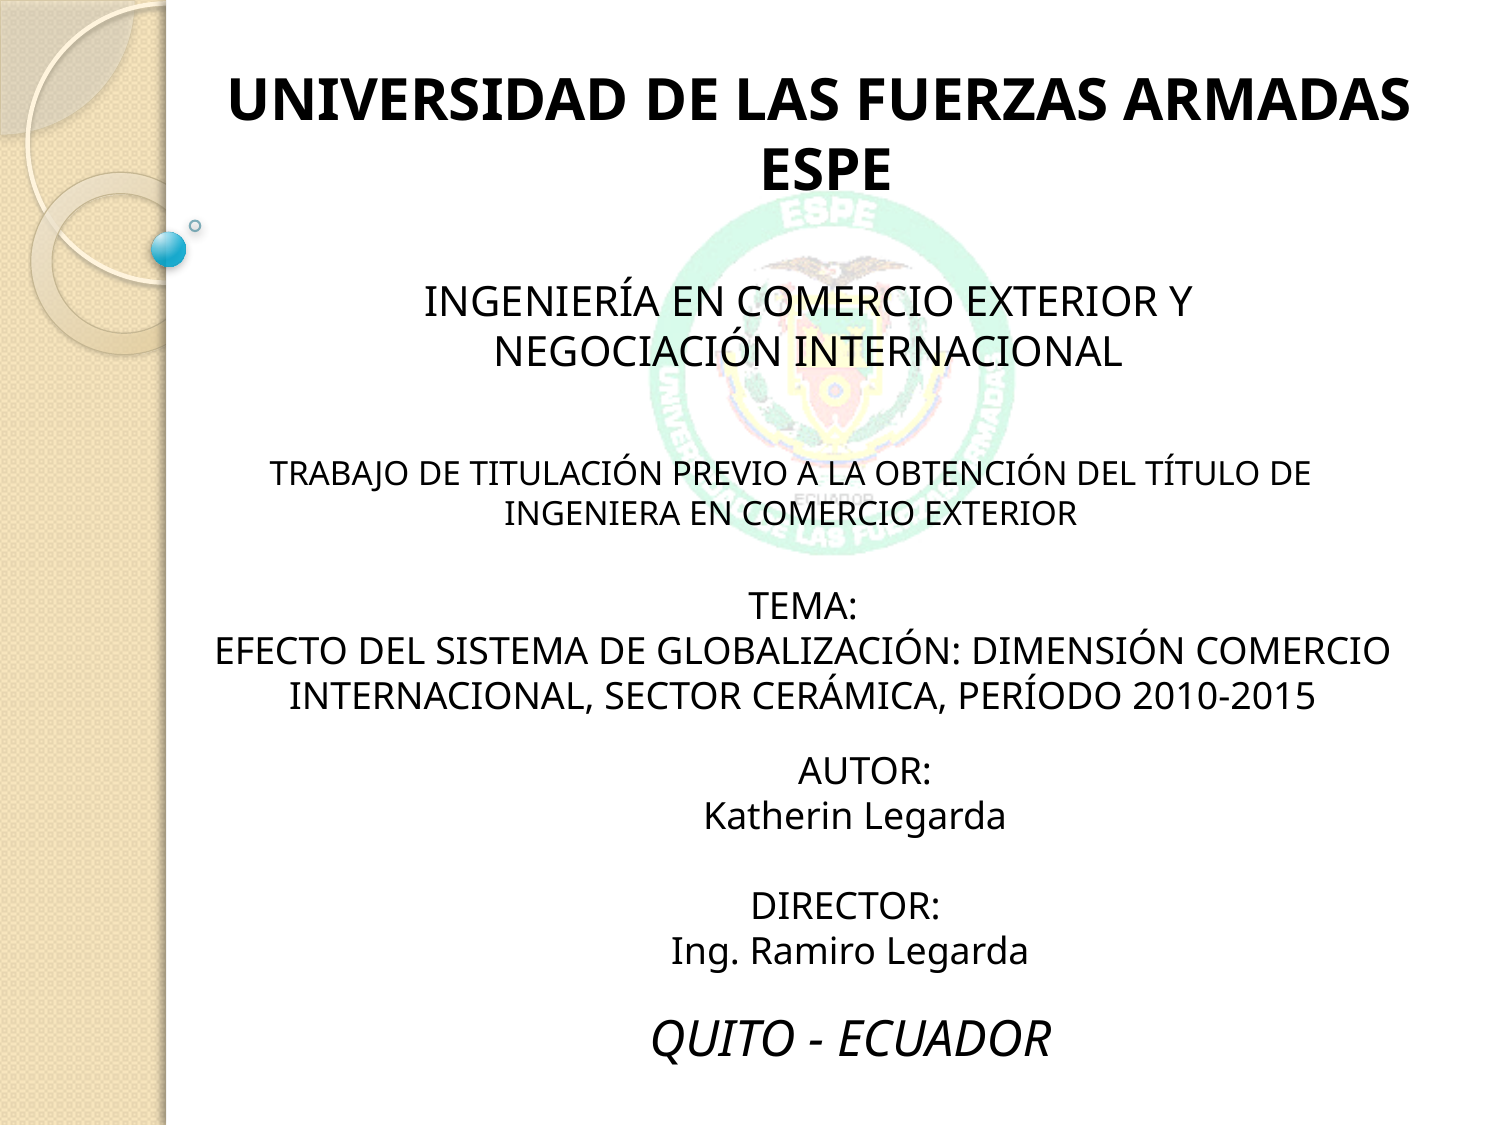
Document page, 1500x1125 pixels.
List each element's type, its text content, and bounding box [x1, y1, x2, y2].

text_box TRABAJO DE TITULACIÓN PREVIO A LA OBTENCIÓN DEL TÍTULO DE INGENIERA EN COMERCIO EXTERIOR [1029, 444, 1376, 539]
text_box INGENIERÍA EN COMERCIO EXTERIOR Y NEGOCIACIÓN INTERNACIONAL [1029, 267, 1282, 382]
text_box QUITO - ECUADOR [442, 999, 1258, 1075]
text_box AUTOR: Katherin Legarda DIRECTOR: Ing. Ramiro Legarda [549, 739, 1152, 980]
text_box TRABAJO DE TITULACIÓN PREVIO A LA OBTENCIÓN DEL TÍTULO DE INGENIERA EN COMERCIO EXTERIOR [206, 444, 636, 539]
text_box TEMA: EFECTO DEL SISTEMA DE GLOBALIZACIÓN: DIMENSIÓN COMERCIO INTERNACIONAL, SECTOR CERÁMICA, PERÍODO 2010-2015 [194, 574, 1412, 724]
picture [643, 184, 1022, 563]
text_box UNIVERSIDAD DE LAS FUERZAS ARMADAS ESPE [153, 54, 1500, 210]
text_box INGENIERÍA EN COMERCIO EXTERIOR Y NEGOCIACIÓN INTERNACIONAL [336, 267, 636, 382]
